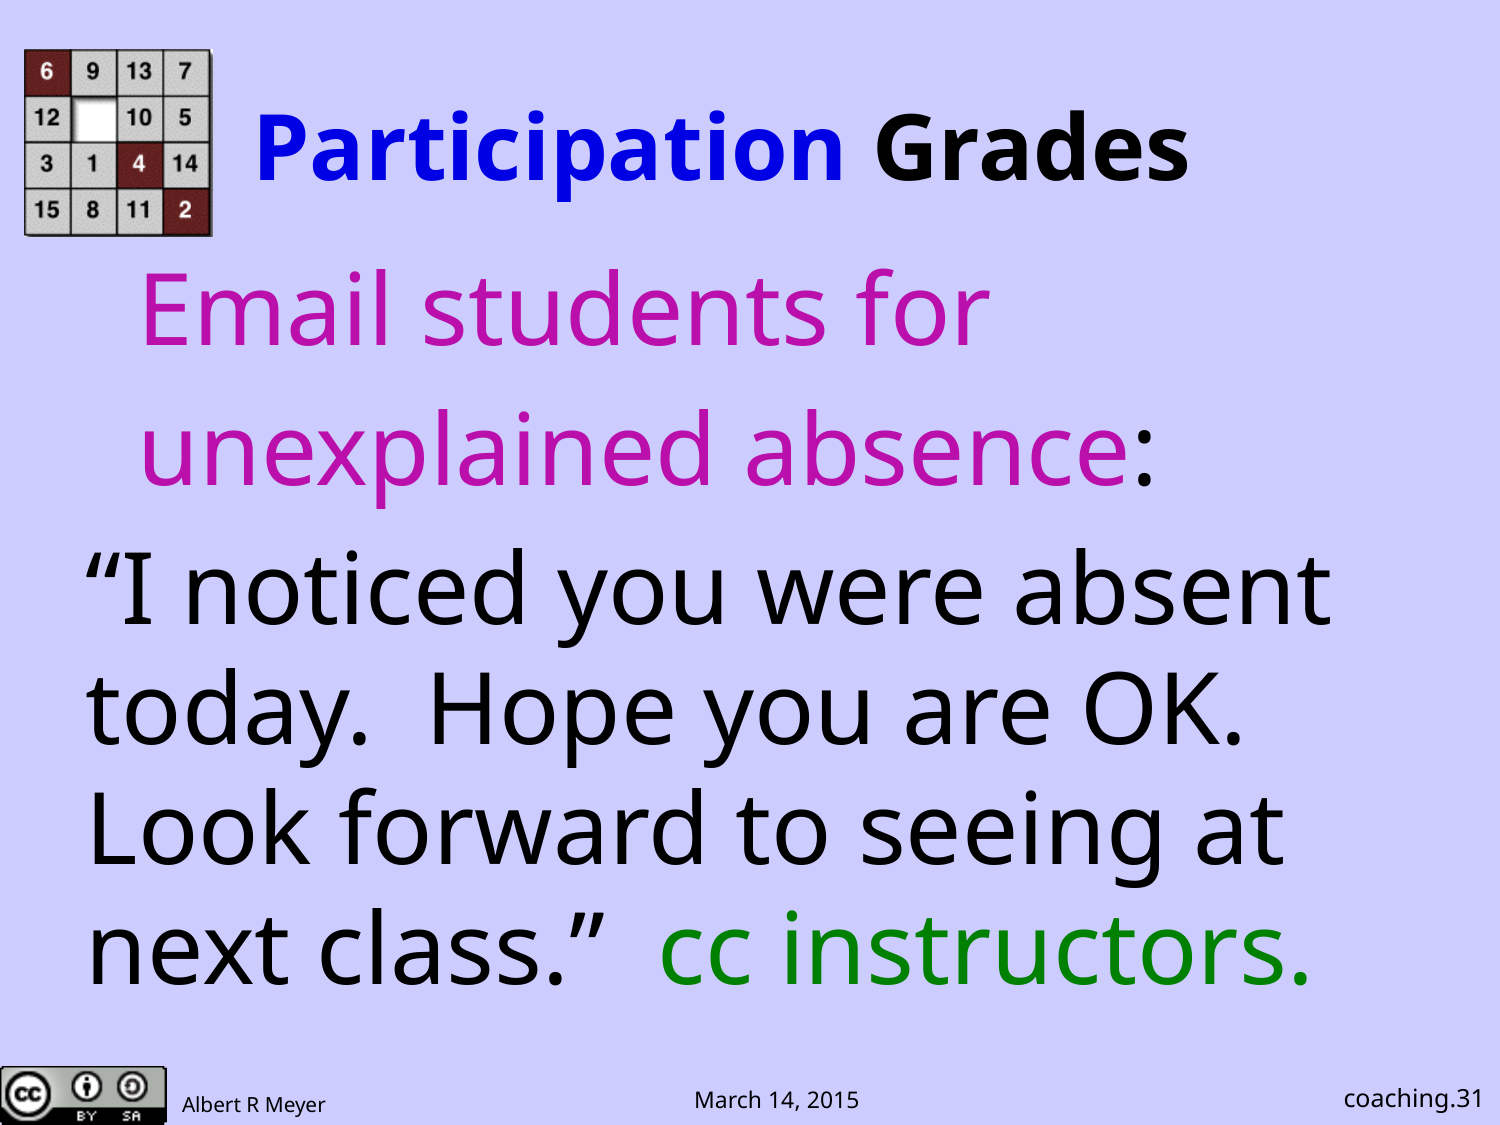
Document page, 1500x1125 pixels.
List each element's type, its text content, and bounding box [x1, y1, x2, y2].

picture [24, 49, 213, 237]
title Participation Grades [237, 49, 1476, 238]
list Email students for unexplained absence: “I noticed you were absent today. Hope you are OK. Look forward to seeing at next class.” cc instructors. [70, 237, 1434, 1051]
picture [0, 1066, 167, 1125]
slide_number coaching.31 [1322, 1074, 1500, 1121]
